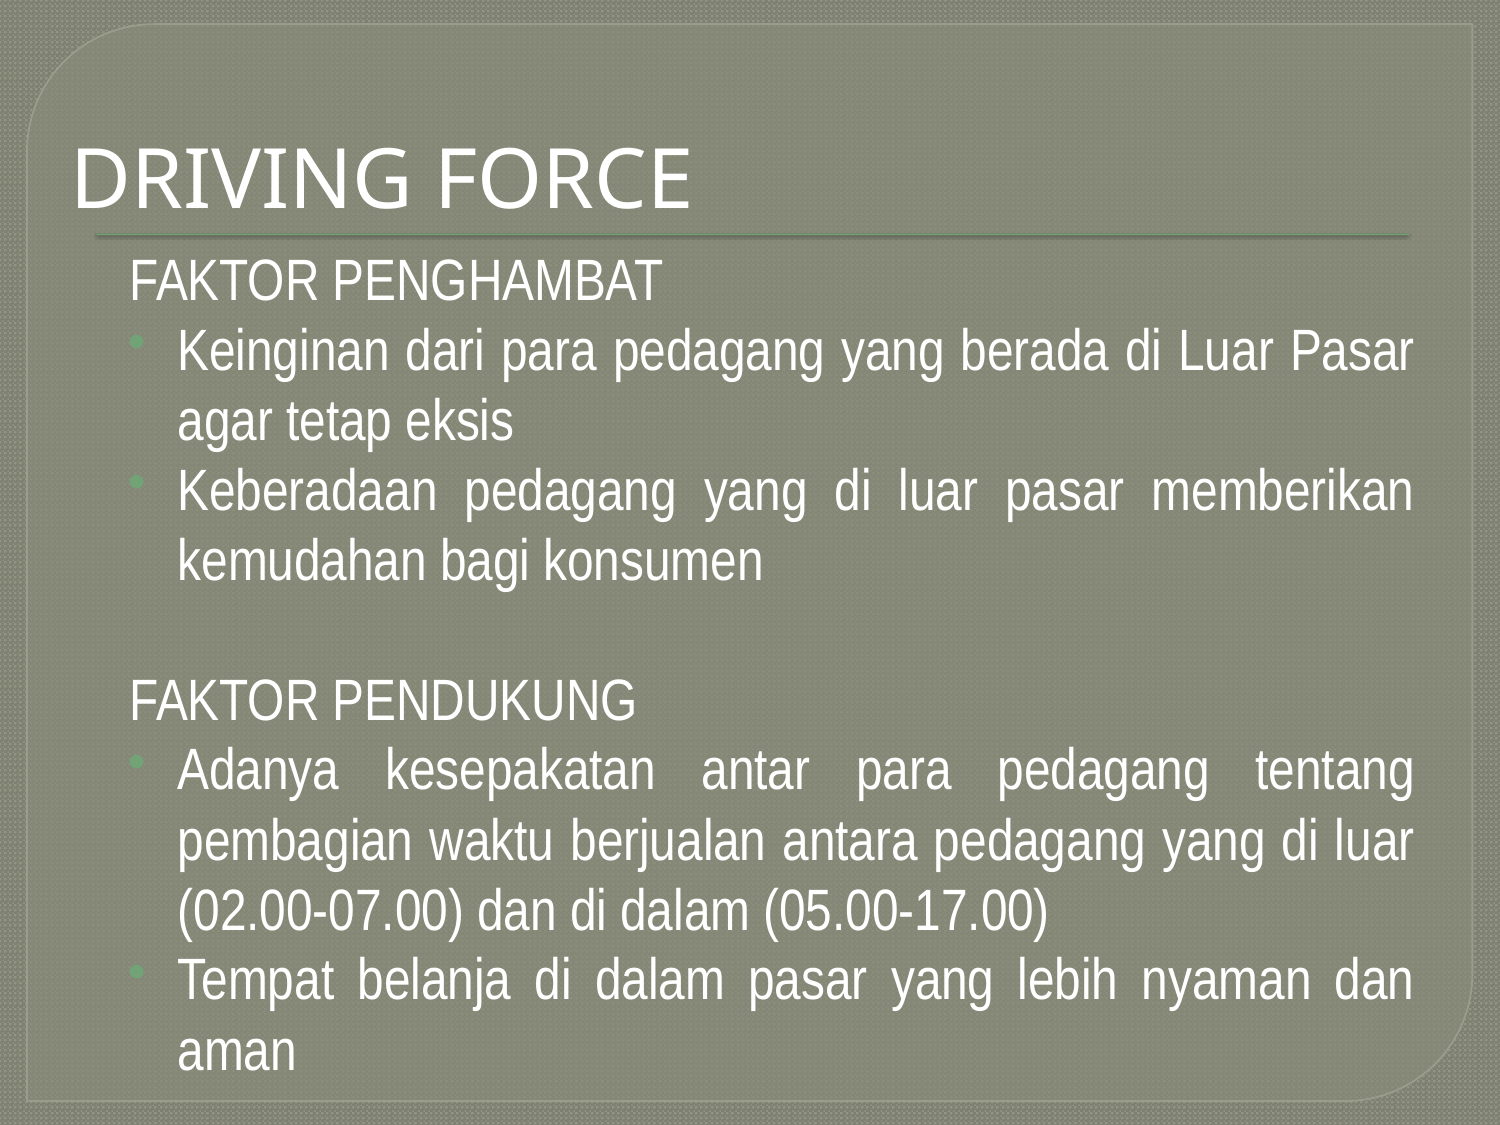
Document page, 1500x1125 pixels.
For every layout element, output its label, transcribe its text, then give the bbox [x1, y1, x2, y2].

title DRIVING FORCE [46, 117, 1397, 235]
list FAKTOR PENGHAMBAT Keinginan dari para pedagang yang berada di Luar Pasar agar tetap eksis Keberadaan pedagang yang di luar pasar memberikan kemudahan bagi konsumen FAKTOR PENDUKUNG Adanya kesepakatan antar para pedagang tentang pembagian waktu berjualan antara pedagang yang di luar (02.00-07.00) dan di dalam (05.00-17.00) Tempat belanja di dalam pasar yang lebih nyaman dan aman [114, 234, 1430, 1067]
